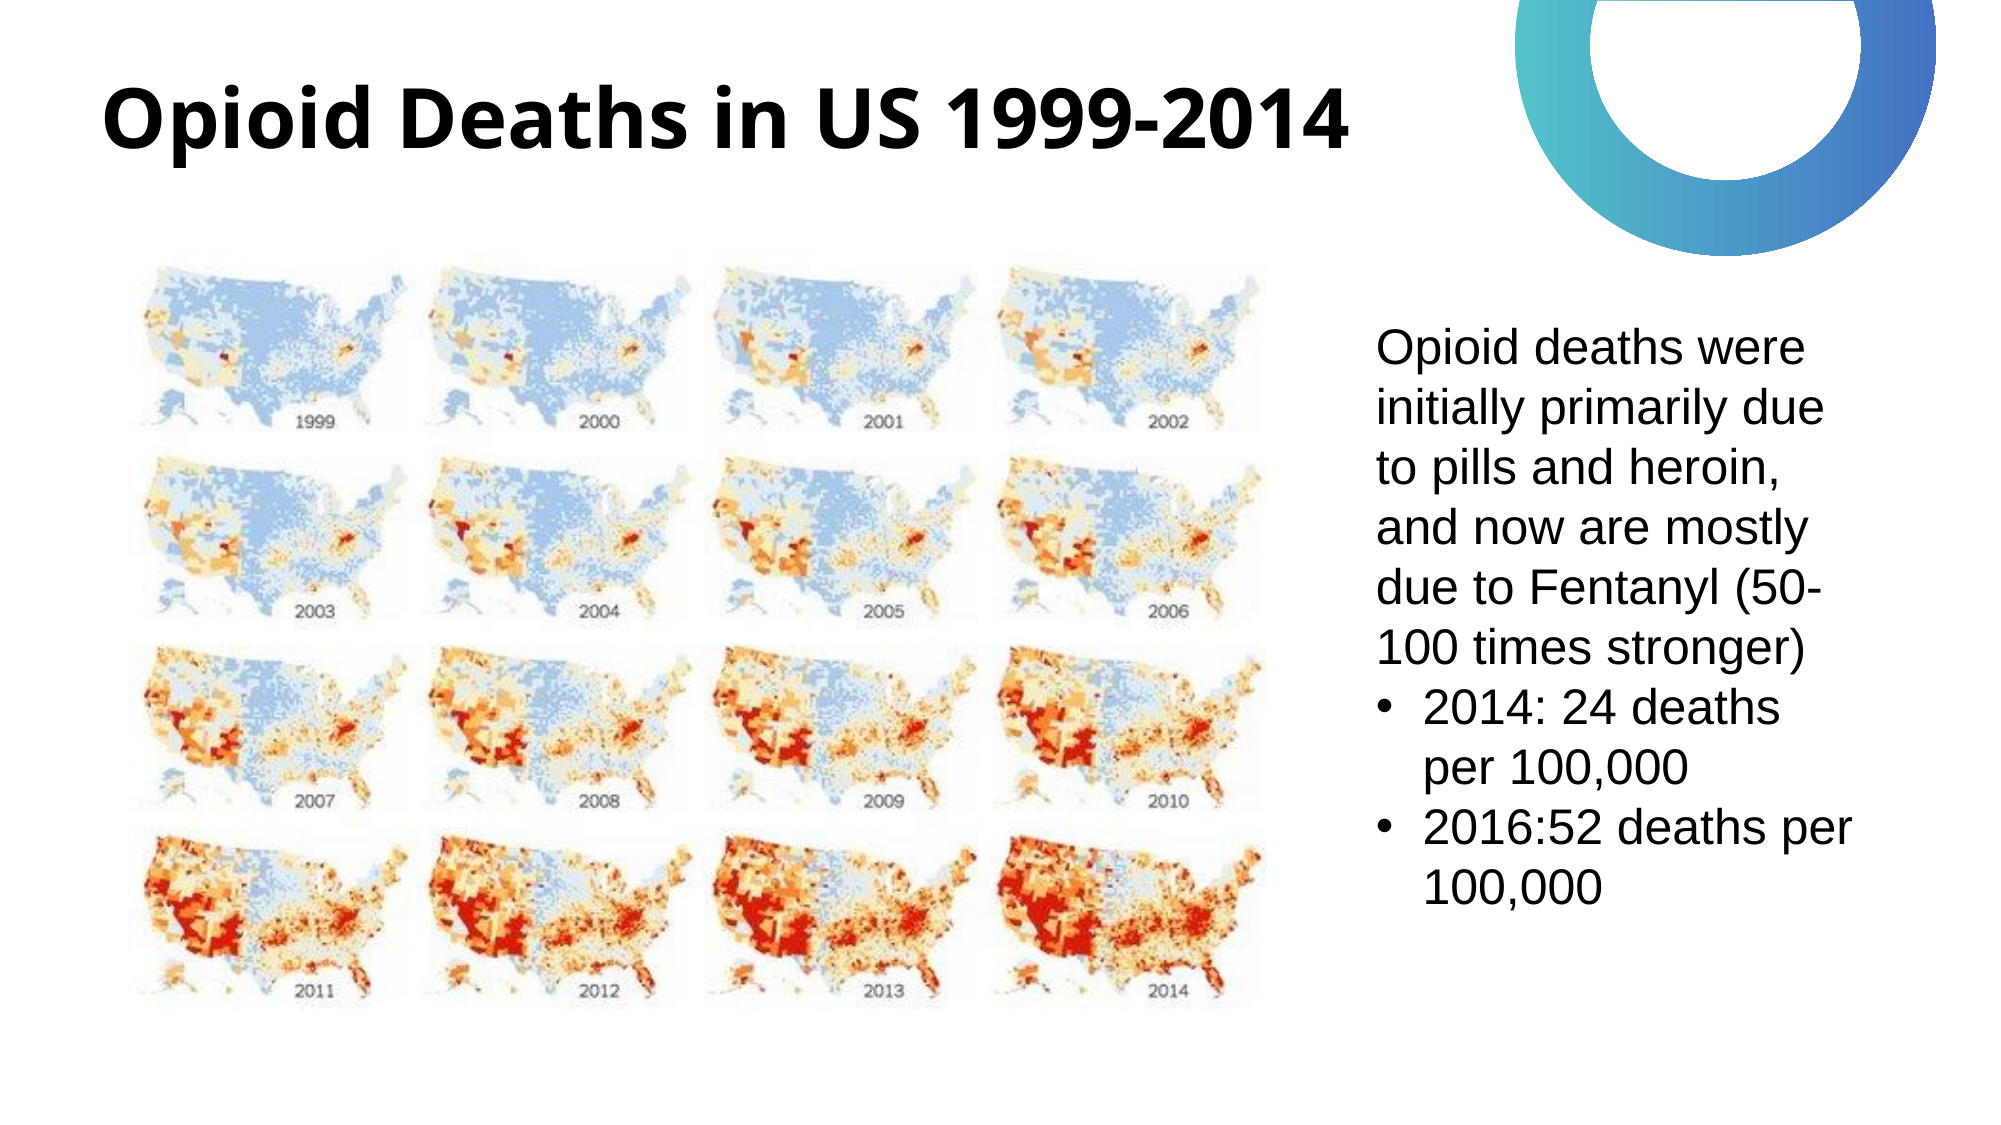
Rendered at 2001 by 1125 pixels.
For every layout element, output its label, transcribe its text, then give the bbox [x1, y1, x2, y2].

text_box Opioid deaths were initially primarily due to pills and heroin, and now are mostly due to Fentanyl (50-100 times stronger) 2014: 24 deaths per 100,000 2016:52 deaths per 100,000 [1361, 307, 1872, 955]
title Opioid Deaths in US 1999-2014 [85, 0, 1532, 174]
picture [128, 250, 1267, 1021]
